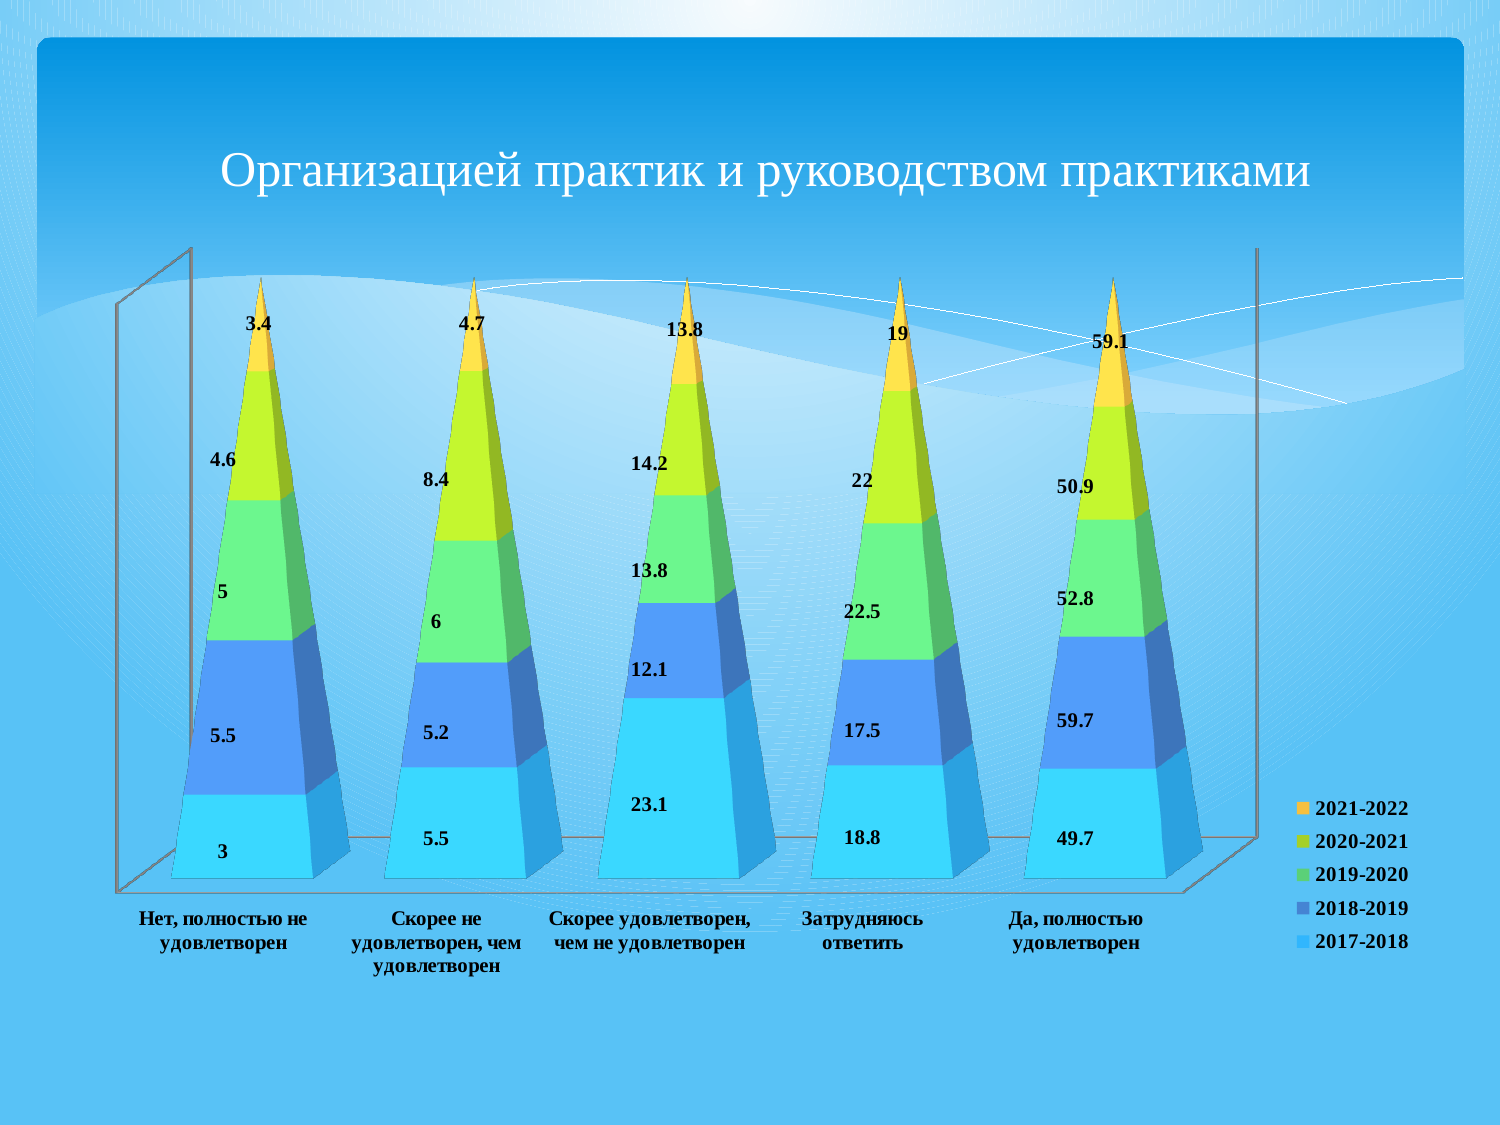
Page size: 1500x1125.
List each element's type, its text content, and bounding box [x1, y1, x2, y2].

chart [88, 231, 1424, 994]
title Организацией практик и руководством практиками [53, 66, 1479, 268]
